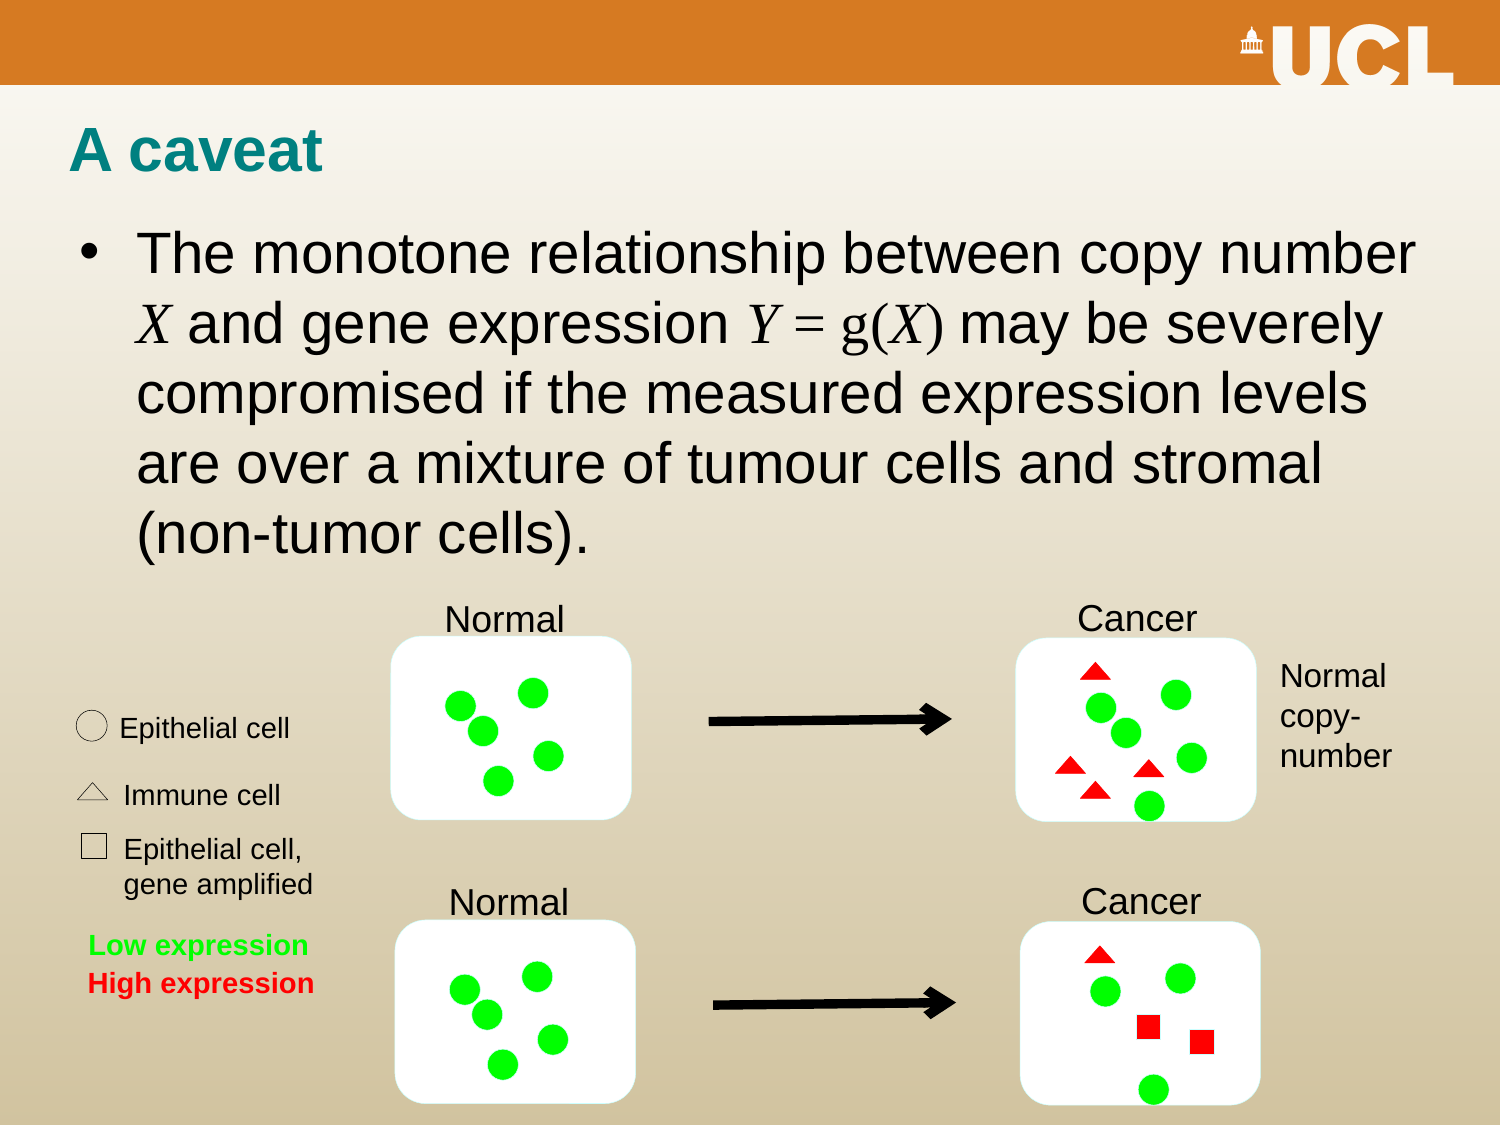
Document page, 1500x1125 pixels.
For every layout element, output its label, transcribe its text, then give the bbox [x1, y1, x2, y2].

picture [0, 0, 1500, 85]
text_box The monotone relationship between copy number X and gene expression Y = g(X) may be severely compromised if the measured expression levels are over a mixture of tumour cells and stromal (non-tumor cells). [64, 208, 1441, 573]
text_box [72, 585, 1459, 1106]
title A caveat [54, 101, 1447, 306]
